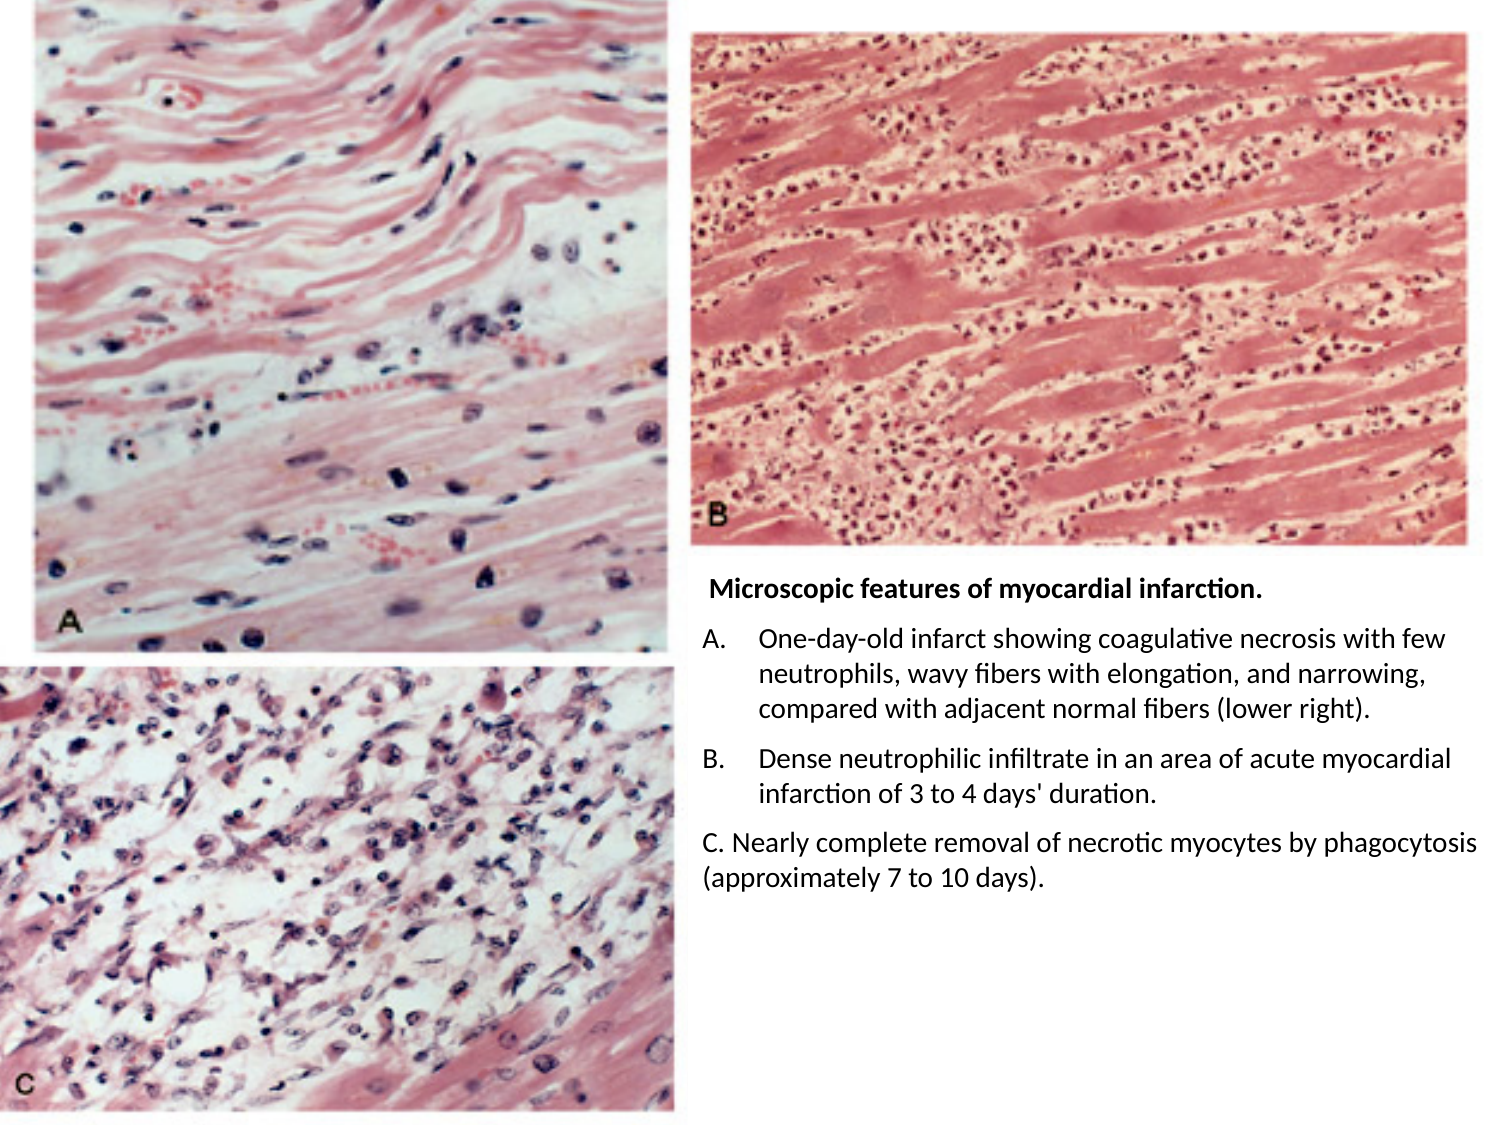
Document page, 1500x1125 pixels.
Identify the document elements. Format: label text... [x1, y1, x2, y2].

text_box Microscopic features of myocardial infarction. One-day-old infarct showing coagulative necrosis with few neutrophils, wavy fibers with elongation, and narrowing, compared with adjacent normal fibers (lower right). Dense neutrophilic infiltrate in an area of acute myocardial infarction of 3 to 4 days' duration. C. Nearly complete removal of necrotic myocytes by phagocytosis (approximately 7 to 10 days). [697, 569, 1500, 901]
picture [0, 0, 1500, 1125]
